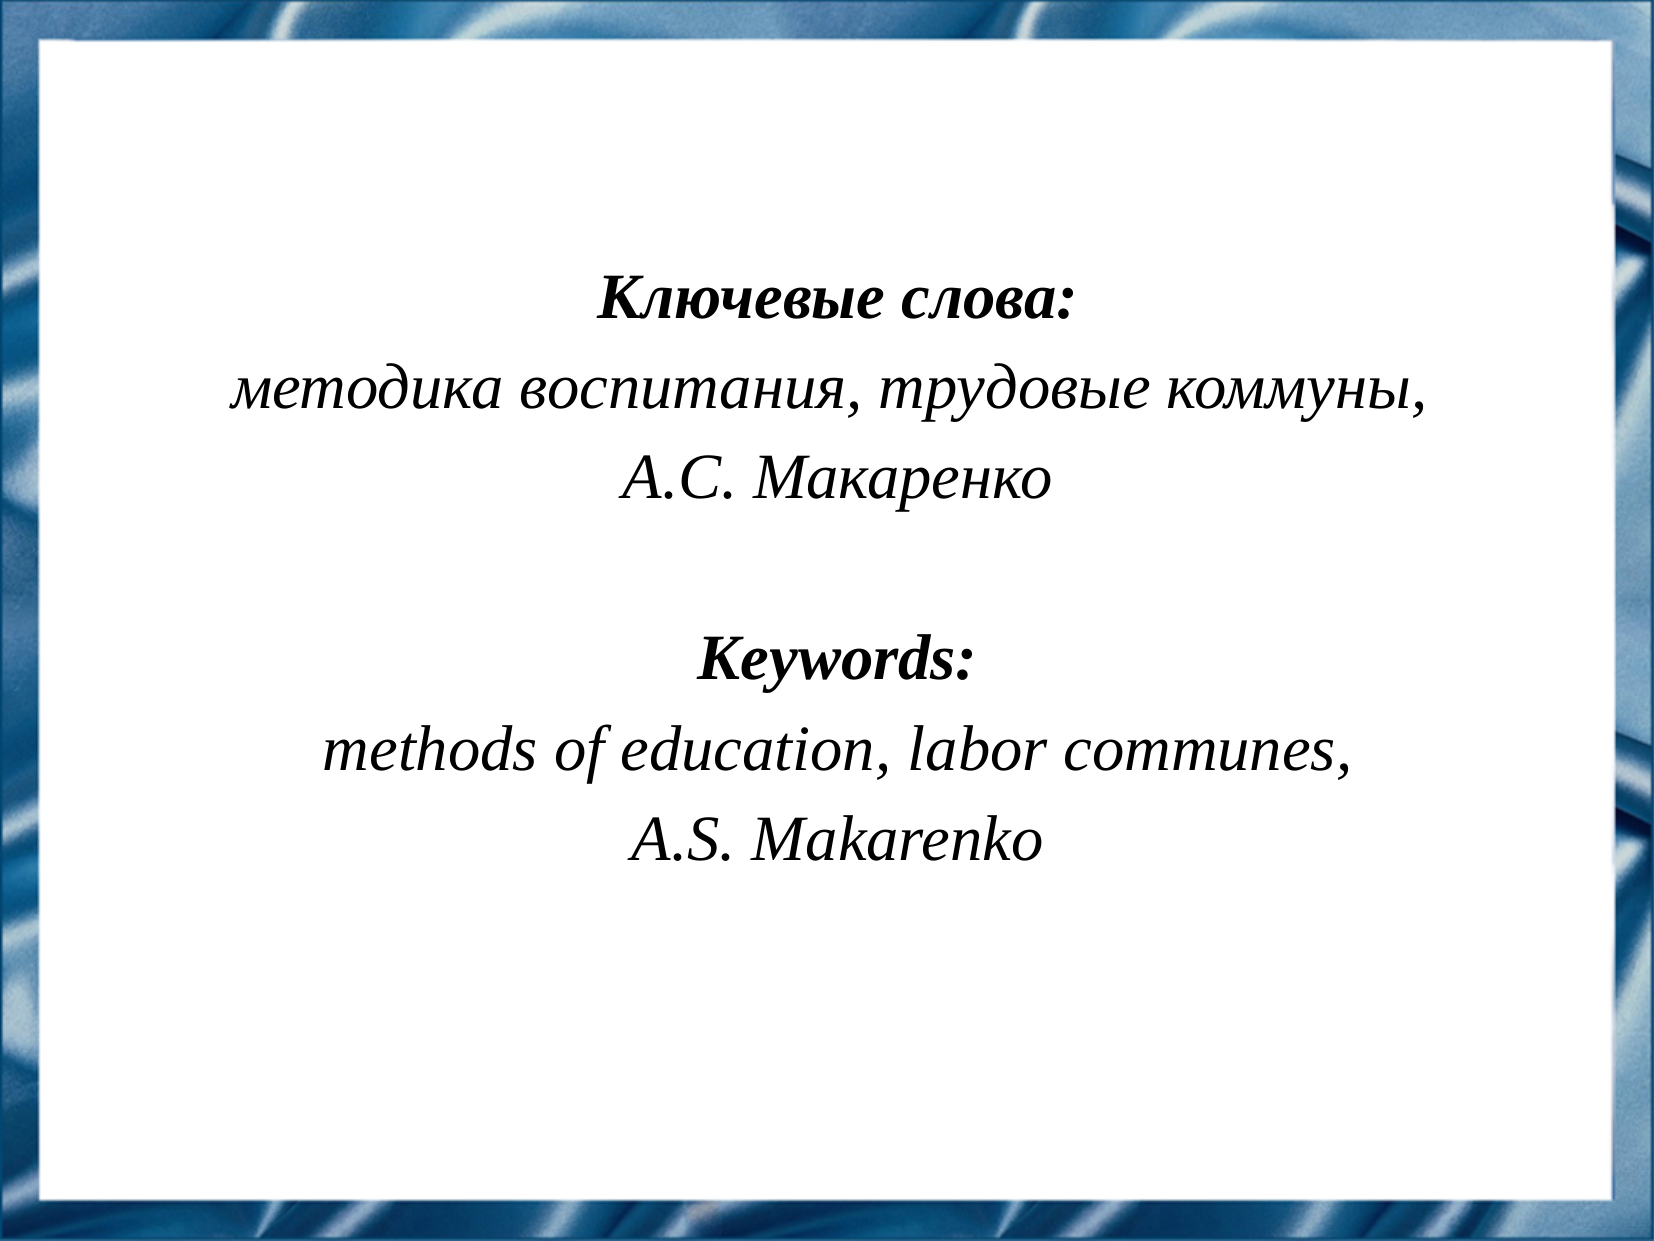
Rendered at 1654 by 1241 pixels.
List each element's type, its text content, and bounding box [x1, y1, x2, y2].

list Ключевые слова: методика воспитания, трудовые коммуны, А.С. Макаренко Keywords: methods of education, labor communes, A.S. Makarenko [93, 194, 1582, 1113]
picture [0, 0, 1654, 1241]
